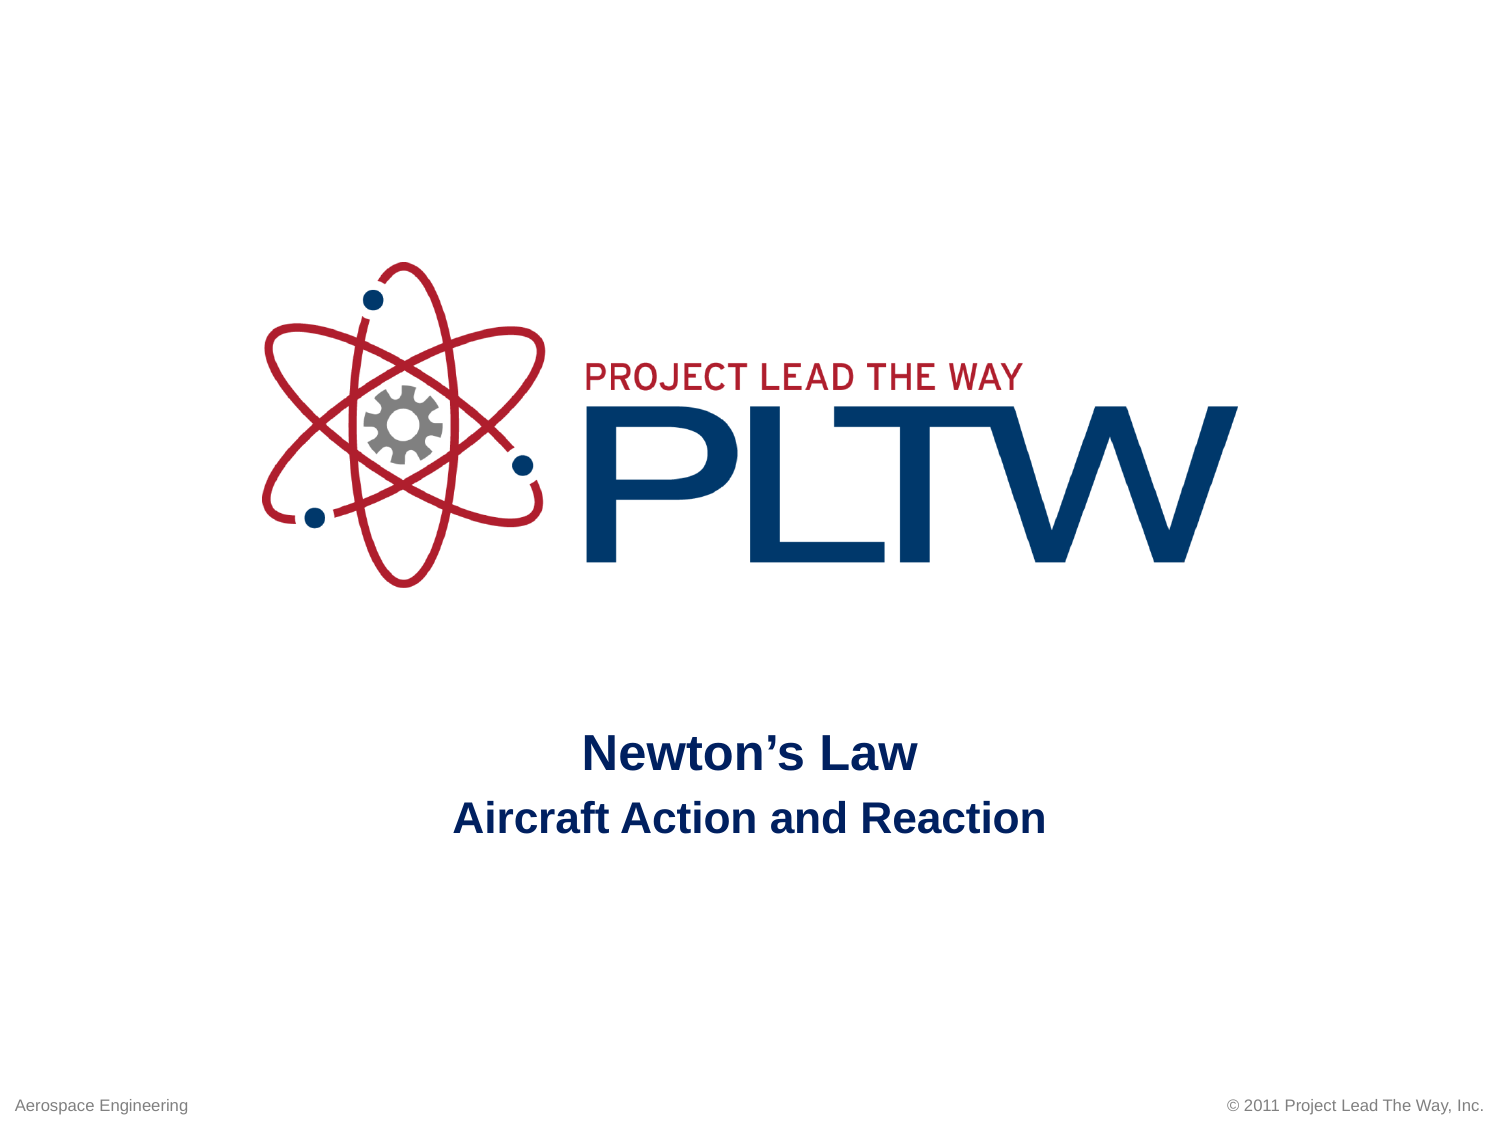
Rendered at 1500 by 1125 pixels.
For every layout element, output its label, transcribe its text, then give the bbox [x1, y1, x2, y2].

text_box Aerospace Engineering [0, 1087, 363, 1125]
text_box © 2011 Project Lead The Way, Inc. [1137, 1087, 1500, 1125]
text_box Newton’s Law Aircraft Action and Reaction [224, 712, 1275, 850]
picture [262, 262, 1238, 588]
